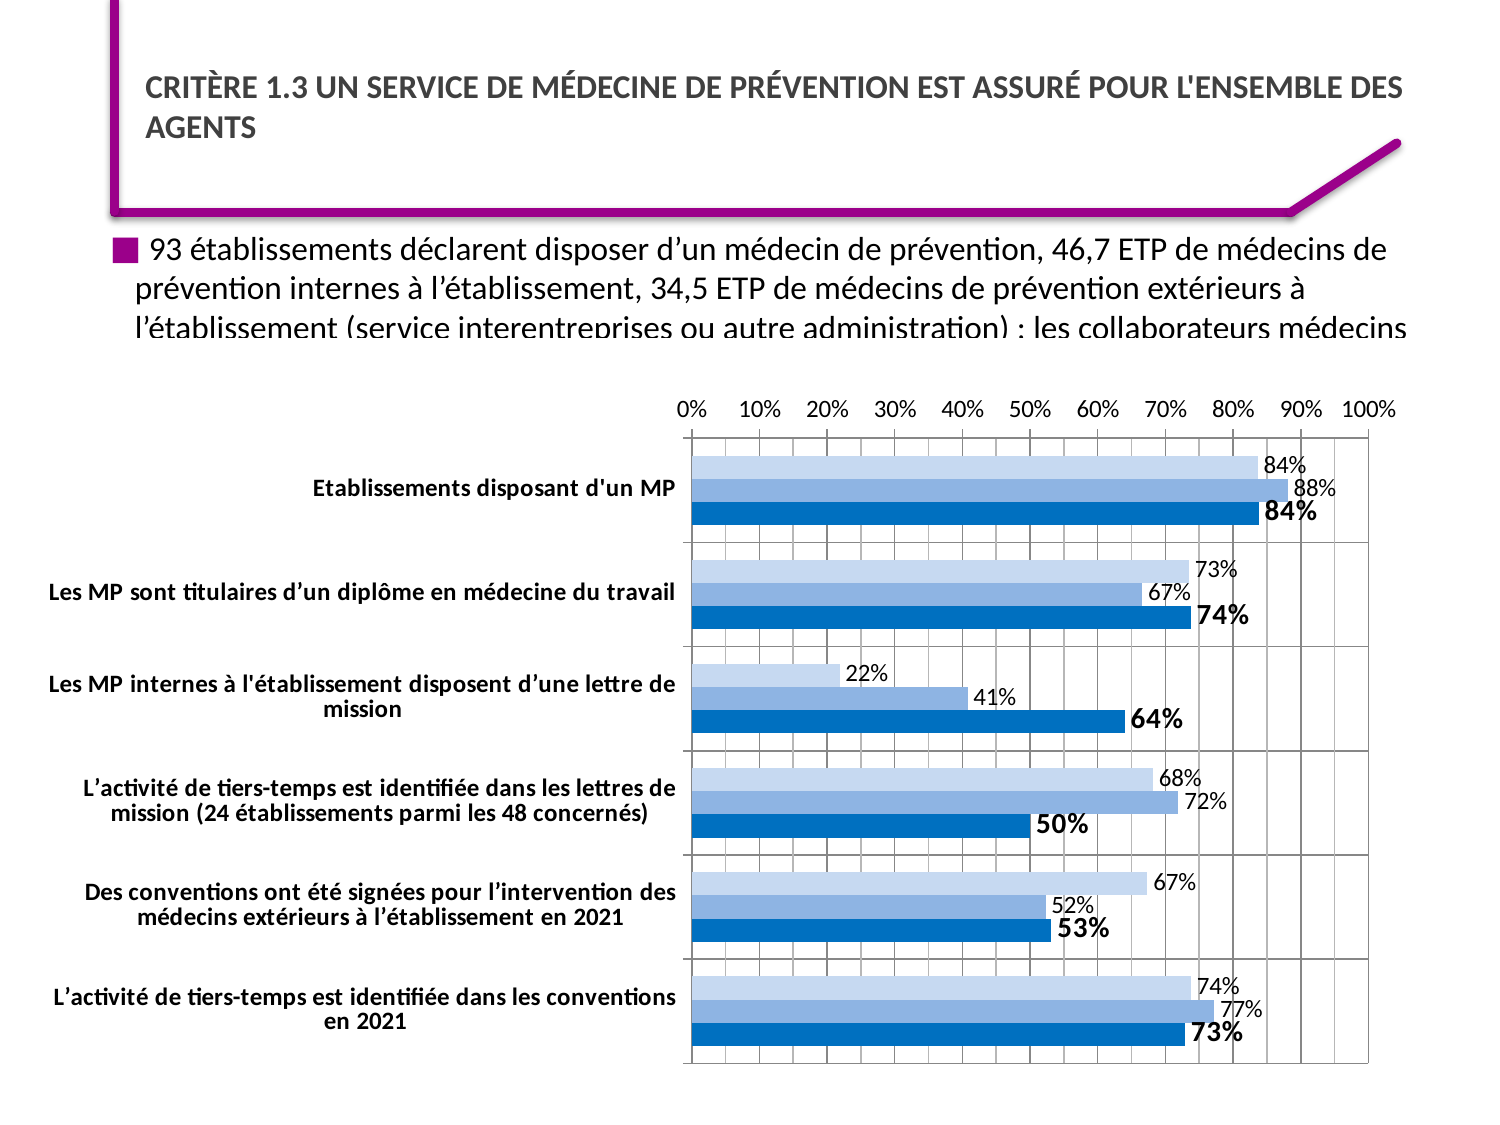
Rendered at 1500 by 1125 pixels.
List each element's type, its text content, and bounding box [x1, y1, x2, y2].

chart [40, 337, 1500, 1124]
title Critère 1.3 Un service de médecine de prévention est assuré pour l'ensemble des agents [132, 0, 1425, 212]
list 93 établissements déclarent disposer d’un médecin de prévention, 46,7 ETP de médecins de prévention internes à l’établissement, 34,5 ETP de médecins de prévention extérieurs à l’établissement (service interentreprises ou autre administration) ; les collaborateurs médecins représentent par ailleurs 7 ETP [29, 219, 1471, 929]
